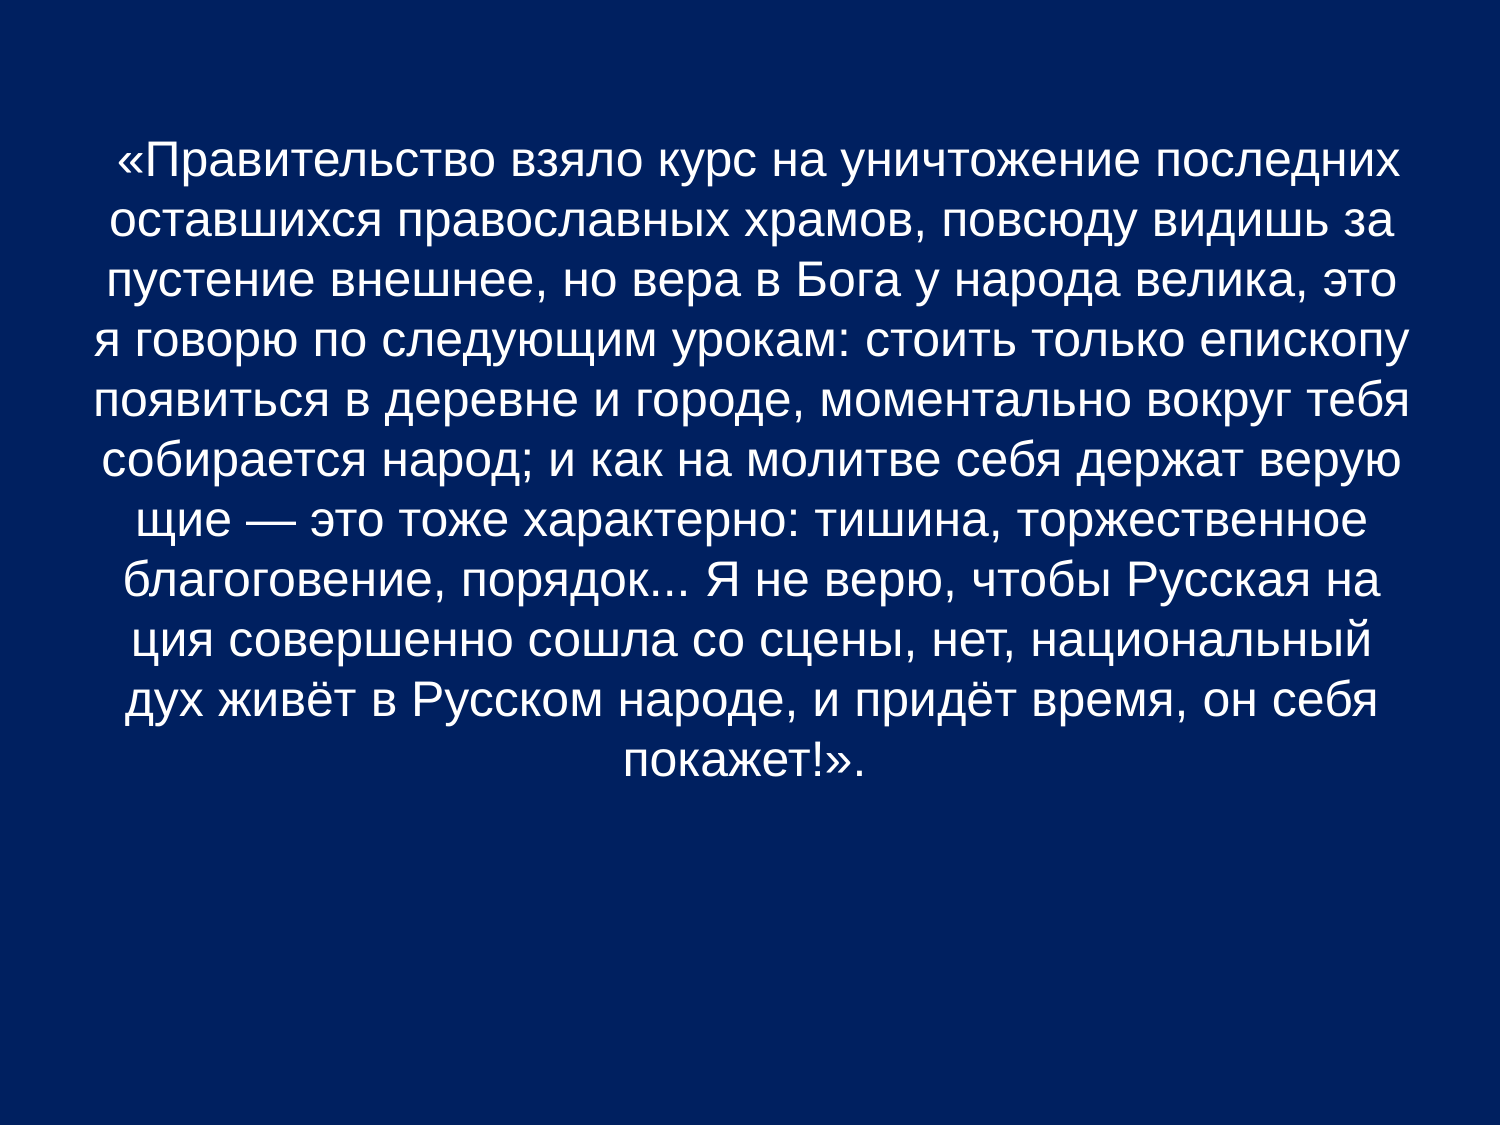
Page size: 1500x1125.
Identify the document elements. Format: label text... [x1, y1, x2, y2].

title «Пра­ви­тель­ство взя­ло курс на уни­что­же­ние по­след­них остав­ших­ся пра­во­слав­ных хра­мов, по­всю­ду ви­дишь за­пу­сте­ние внеш­нее, но ве­ра в Бо­га у на­ро­да ве­ли­ка, это я го­во­рю по сле­ду­ю­щим уро­кам: сто­ить толь­ко епи­ско­пу по­явить­ся в де­ревне и го­ро­де, мо­мен­таль­но во­круг те­бя со­би­ра­ет­ся на­род; и как на мо­лит­ве се­бя дер­жат ве­ру­ю­щие — это то­же ха­рак­тер­но: ти­ши­на, тор­же­ствен­ное бла­го­го­ве­ние, по­ря­док... Я не ве­рю, чтобы Рус­ская на­ция со­вер­шен­но со­шла со сце­ны, нет, на­цио­наль­ный дух жи­вёт в Рус­ском на­ро­де, и при­дёт вре­мя, он се­бя по­ка­жет!». [76, 361, 1427, 552]
